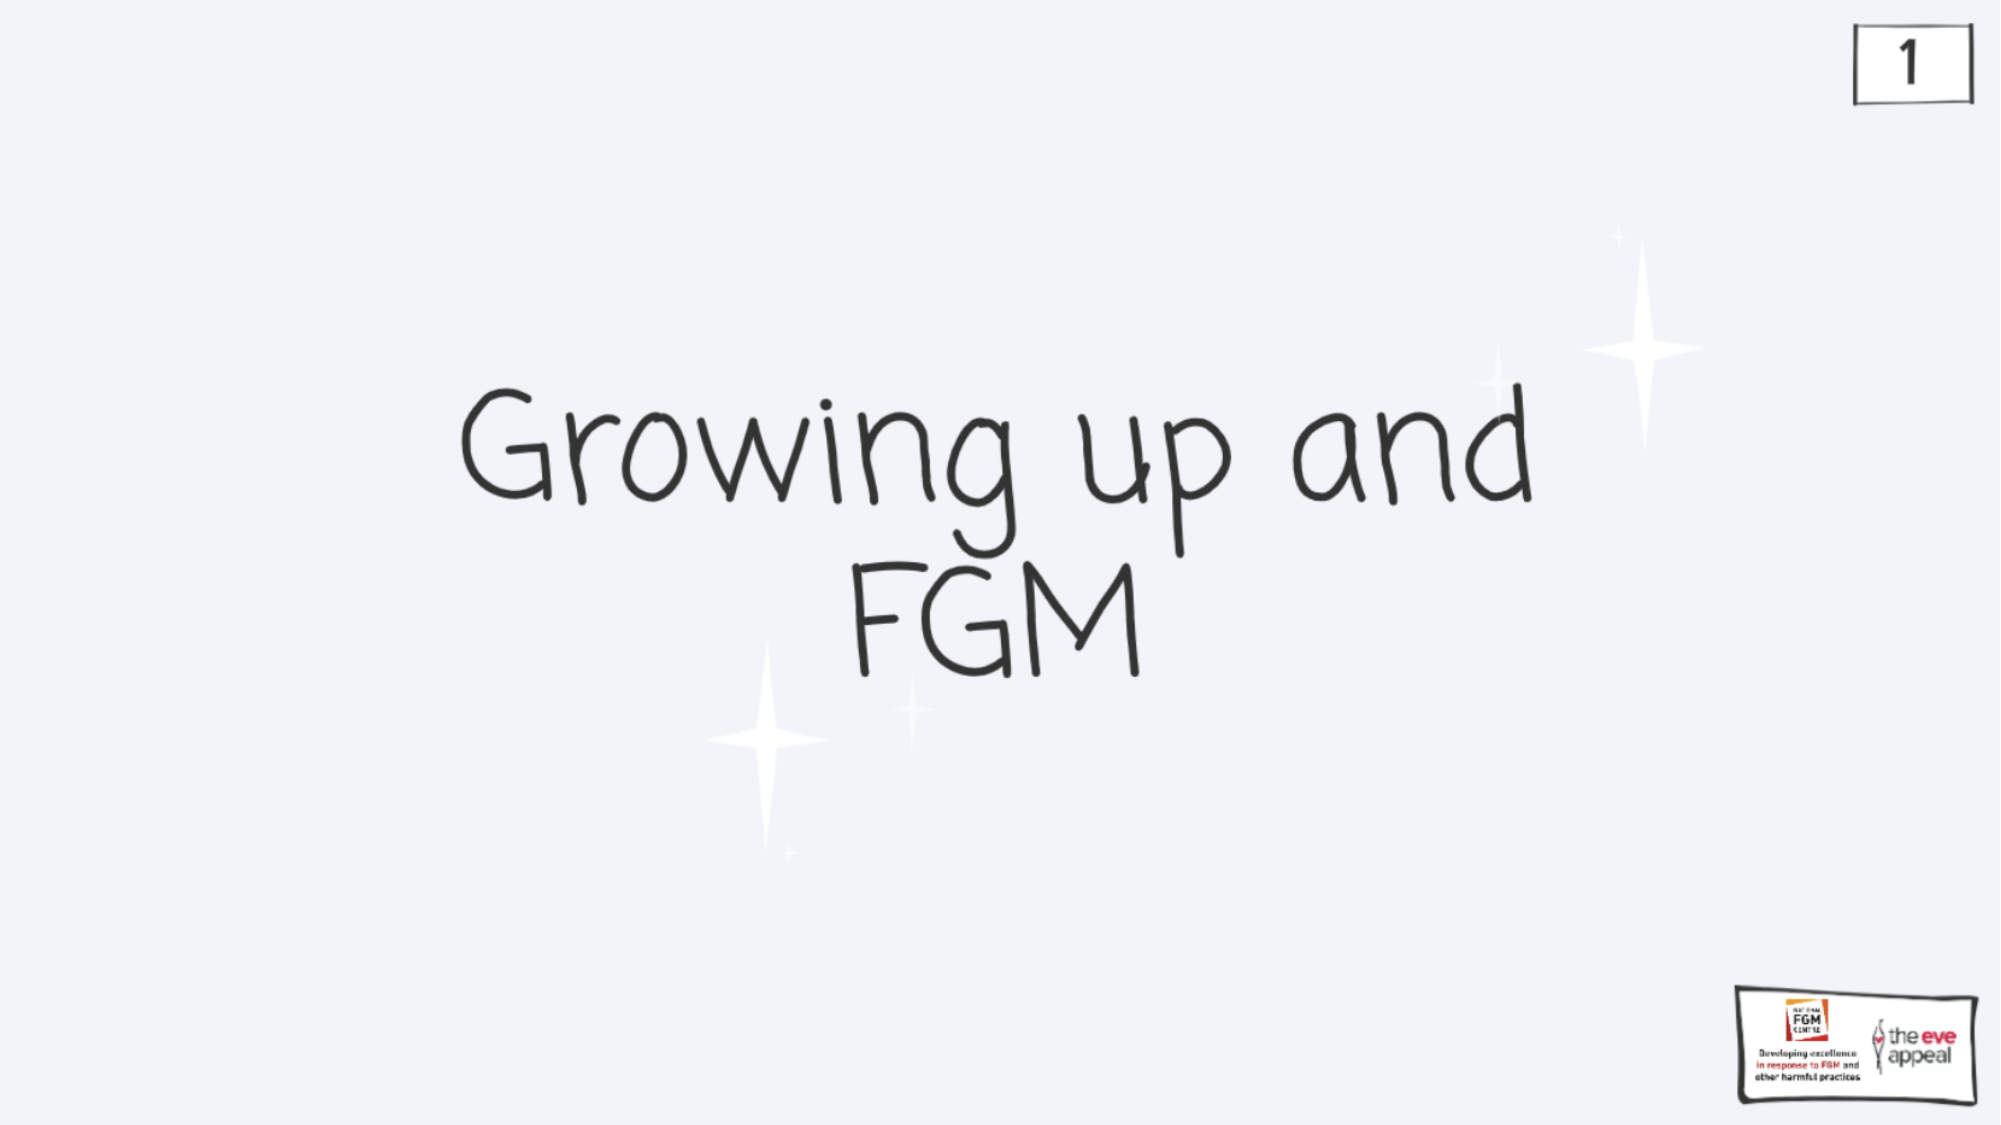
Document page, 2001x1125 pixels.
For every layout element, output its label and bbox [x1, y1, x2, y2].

list [0, 0, 2000, 1125]
